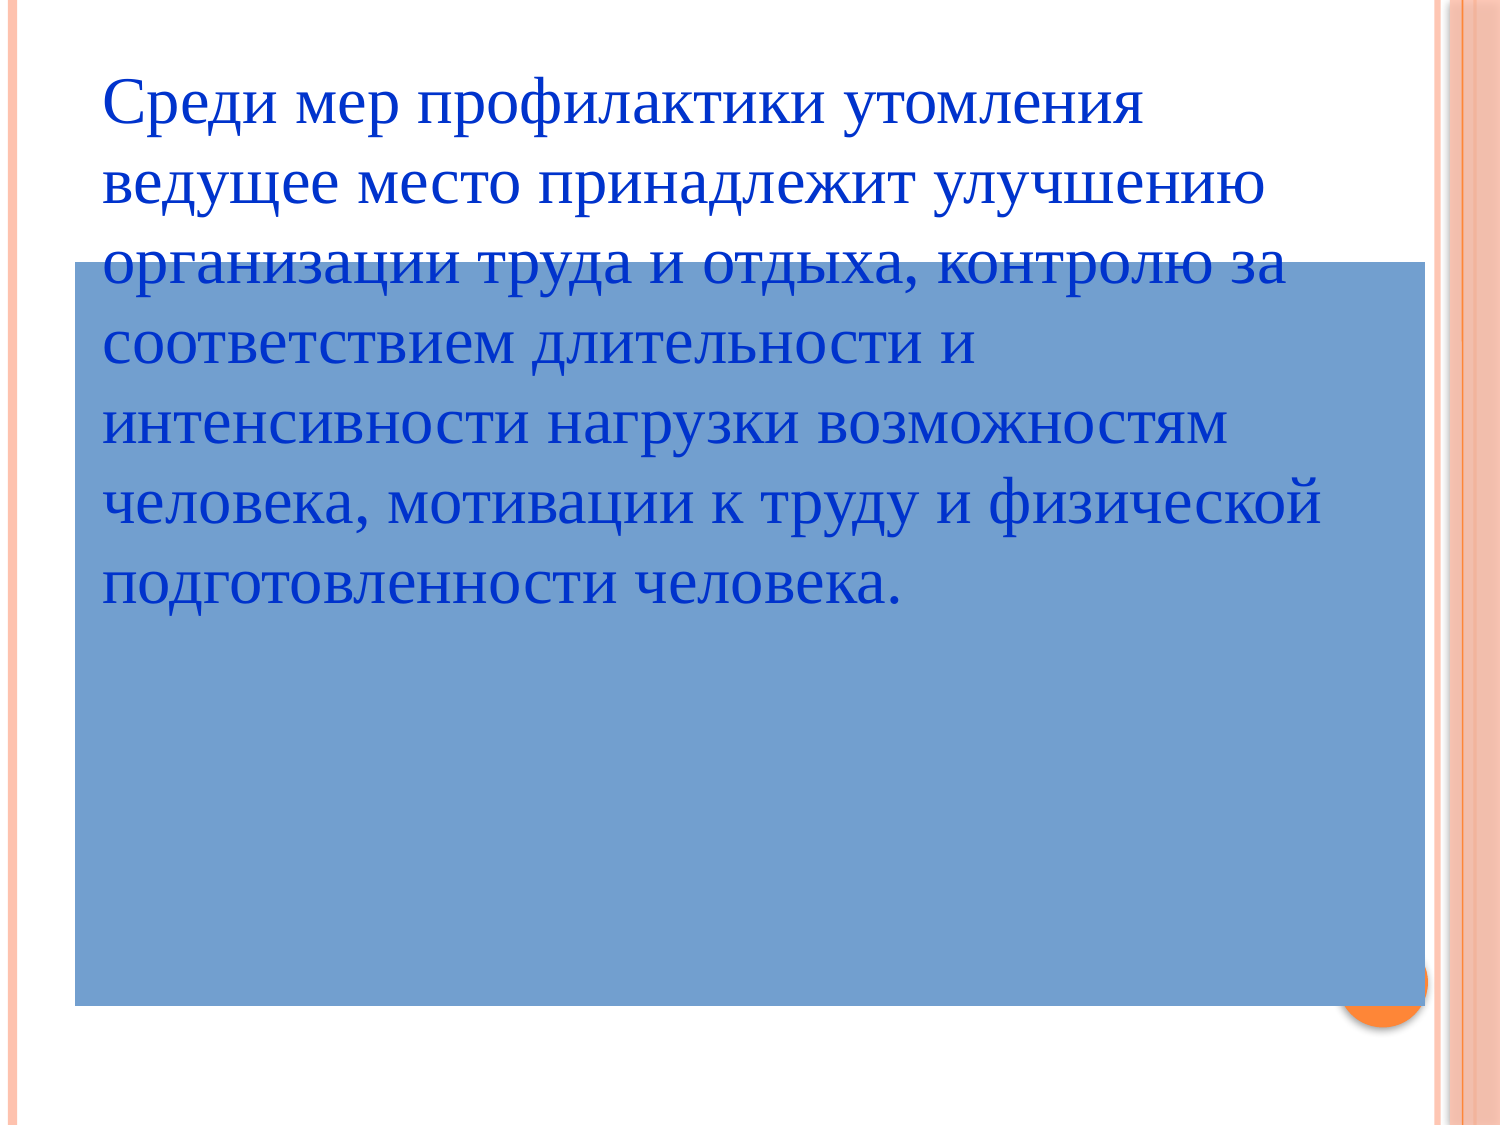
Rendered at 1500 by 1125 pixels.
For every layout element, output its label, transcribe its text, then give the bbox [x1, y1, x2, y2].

text_box Среди мер профилактики утомления ведущее место принадлежит улучшению организации труда и отдыха, контролю за соответствием длительности и интенсивности нагрузки возможностям человека, мотивации к труду и физической подготовленности человека. [87, 49, 1413, 625]
